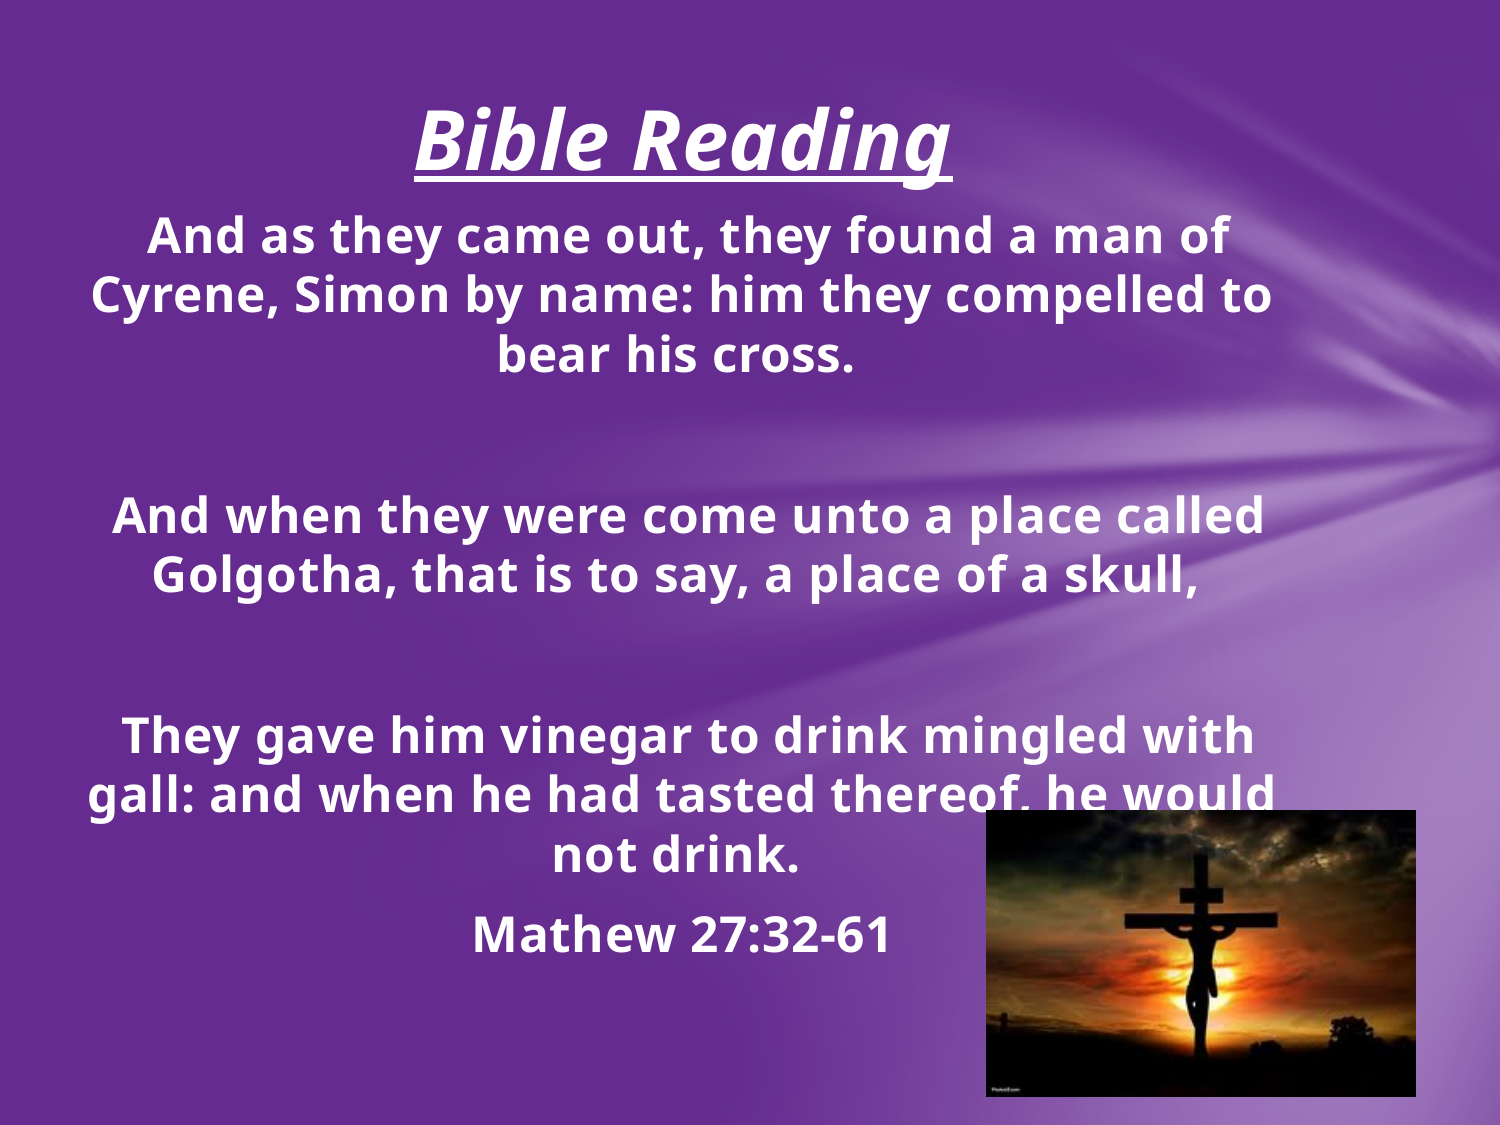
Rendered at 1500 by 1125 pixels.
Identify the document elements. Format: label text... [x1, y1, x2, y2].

title Bible Reading [53, 19, 1314, 195]
picture [985, 810, 1417, 1097]
list And as they came out, they found a man of Cyrene, Simon by name: him they compelled to bear his cross. And when they were come unto a place called Golgotha, that is to say, a place of a skull, They gave him vinegar to drink mingled with gall: and when he had tasted thereof, he would not drink. Mathew 27:32-61 [53, 196, 1314, 972]
